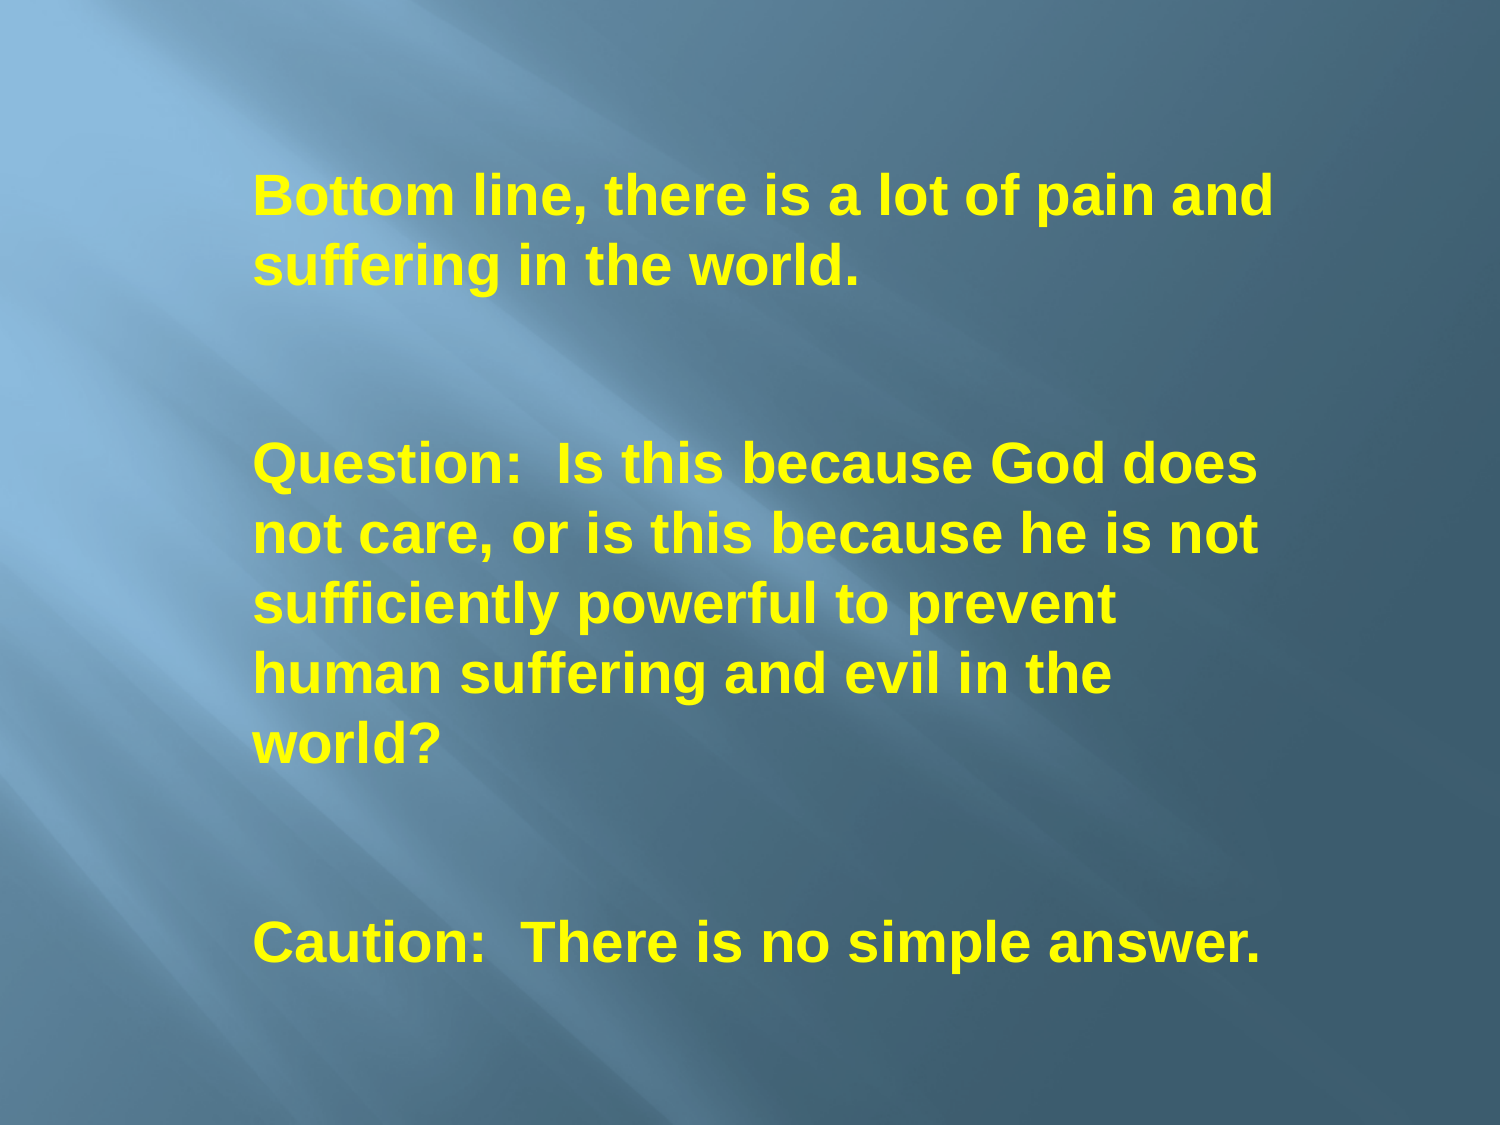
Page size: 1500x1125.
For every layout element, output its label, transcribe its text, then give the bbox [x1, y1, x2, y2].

text_box Bottom line, there is a lot of pain and suffering in the world. Question: Is this because God does not care, or is this because he is not sufficiently powerful to prevent human suffering and evil in the world? Caution: There is no simple answer. [237, 149, 1313, 982]
